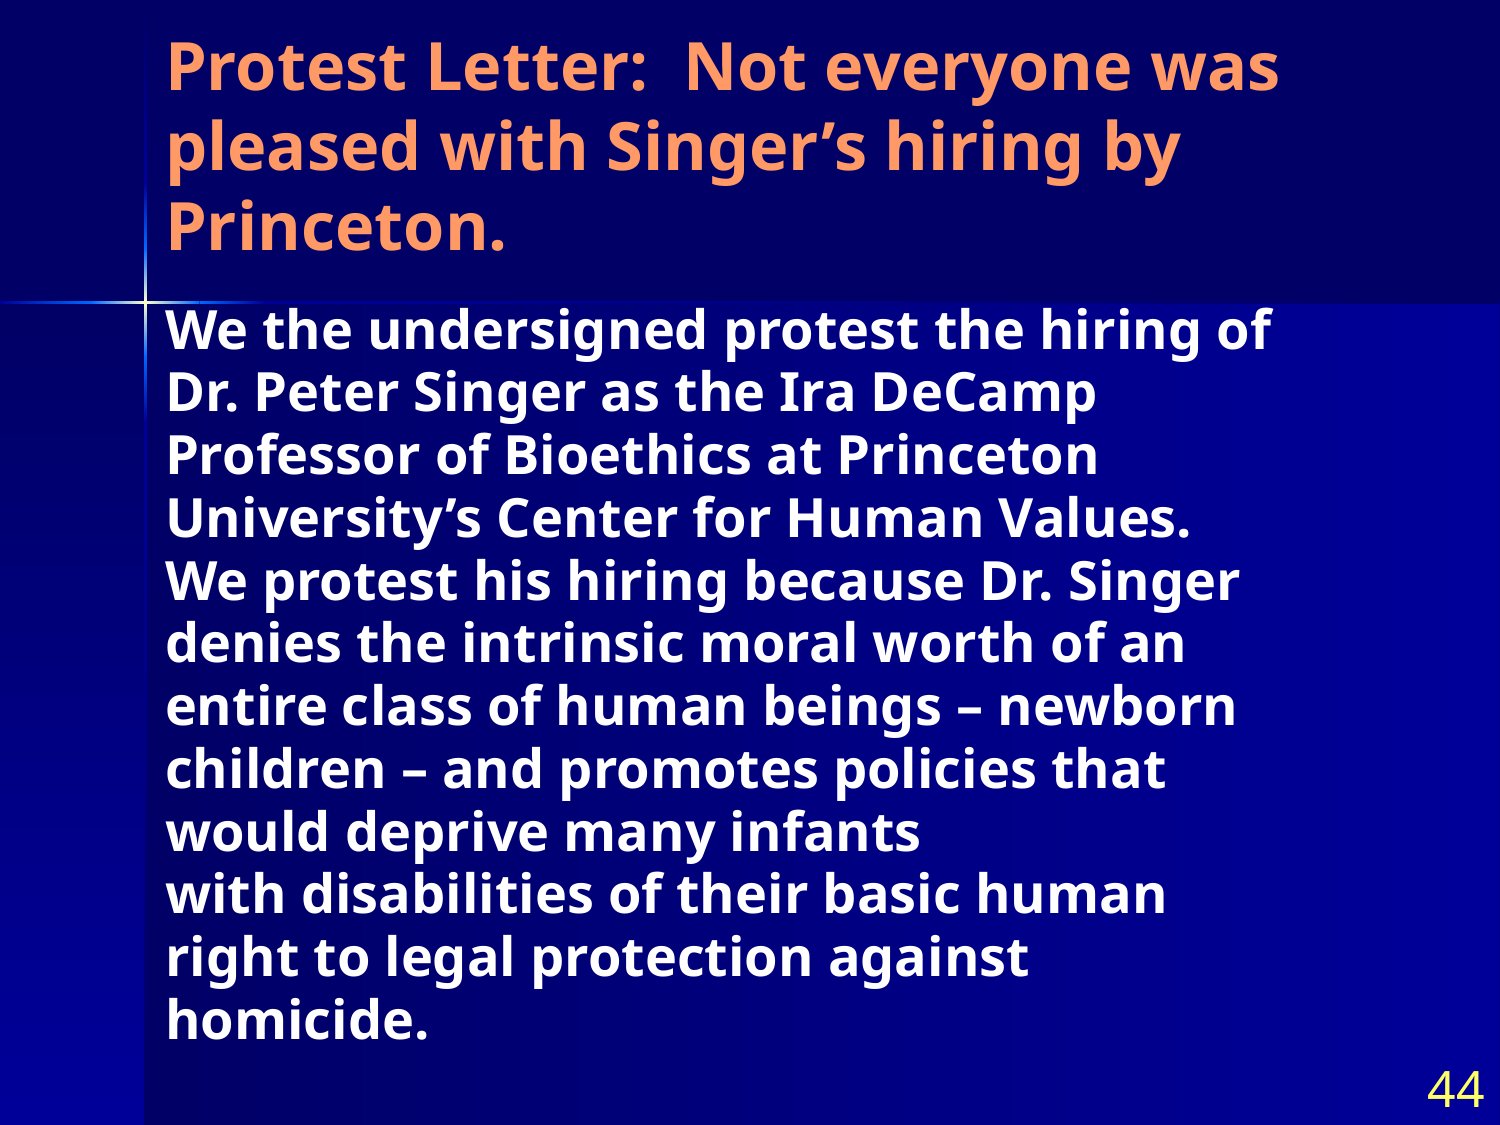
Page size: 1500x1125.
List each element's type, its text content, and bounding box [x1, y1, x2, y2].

list We the undersigned protest the hiring of Dr. Peter Singer as the Ira DeCamp Professor of Bioethics at Princeton University’s Center for Human Values. We protest his hiring because Dr. Singer denies the intrinsic moral worth of an entire class of human beings – newborn children – and promotes policies that would deprive many infants with disabilities of their basic human right to legal protection against homicide. [149, 299, 1500, 1088]
slide_number 44 [1187, 1049, 1500, 1125]
title Protest Letter: Not everyone was pleased with Singer’s hiring by Princeton. [149, 49, 1413, 238]
